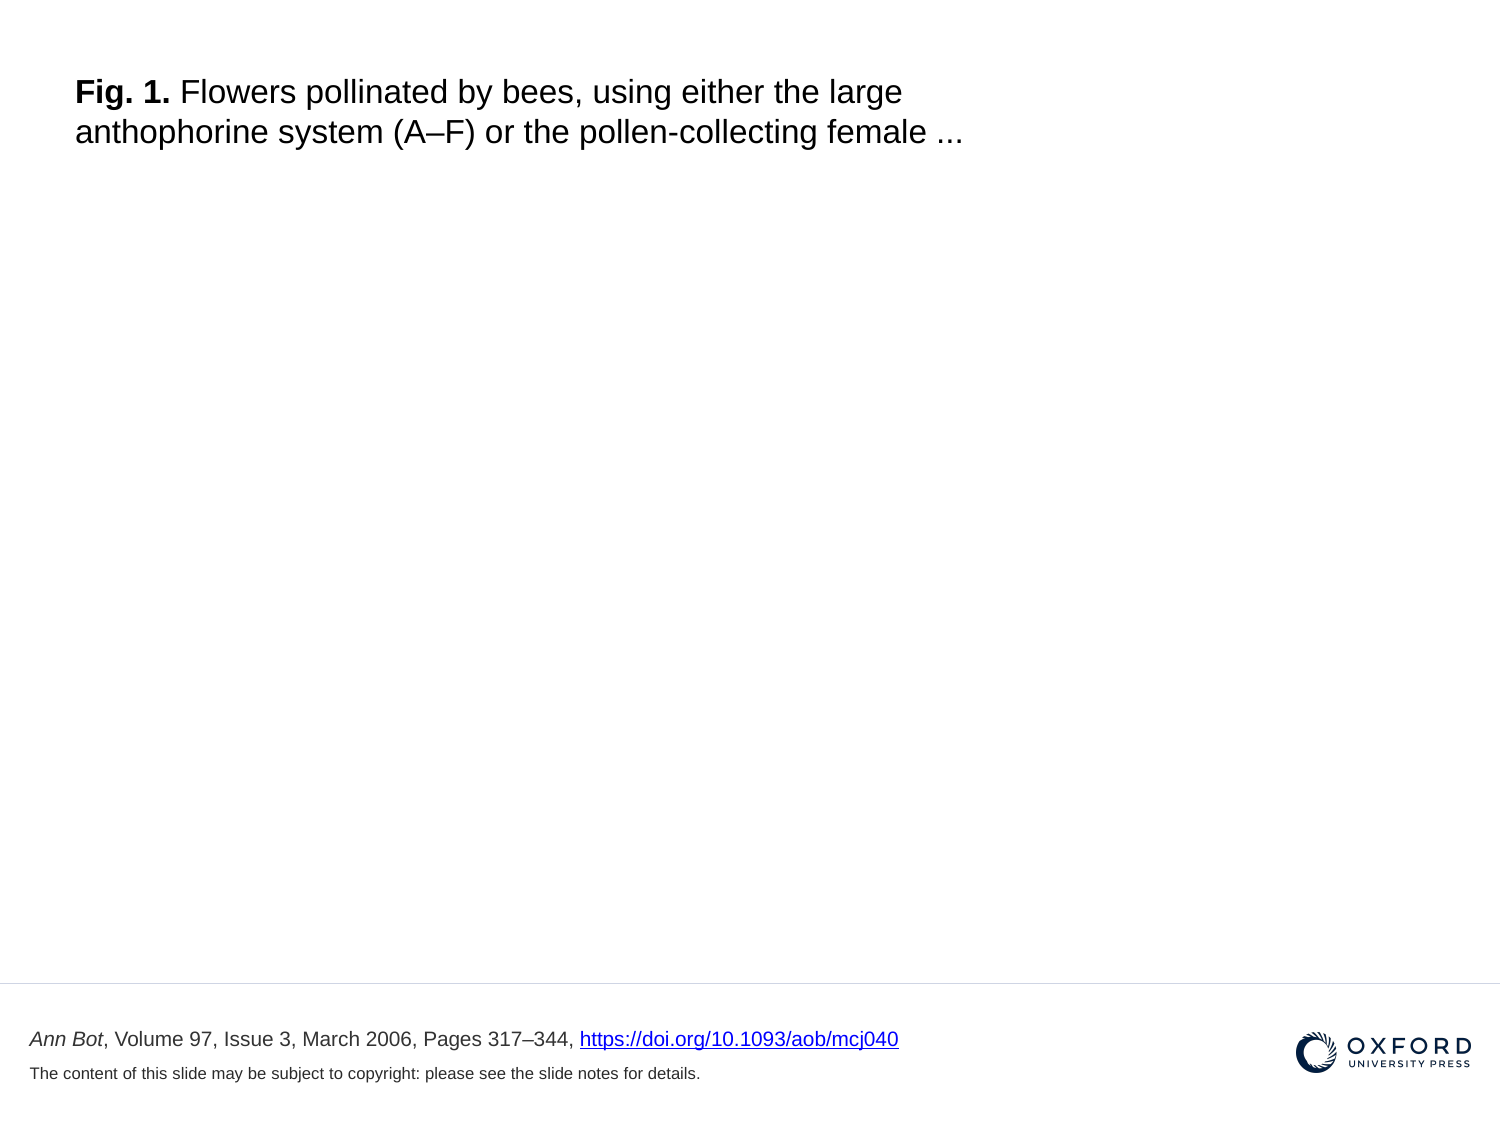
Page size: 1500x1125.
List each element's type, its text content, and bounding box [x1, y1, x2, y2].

footer Ann Bot, Volume 97, Issue 3, March 2006, Pages 317–344, https://doi.org/10.1093/aob/mcj040 The content of this slide may be subject to copyright: please see the slide notes for details. [0, 983, 1260, 1125]
picture [1296, 1032, 1471, 1073]
title Fig. 1. Flowers pollinated by bees, using either the large anthophorine system (A–F) or the pollen-collecting female ... [75, 69, 1078, 171]
